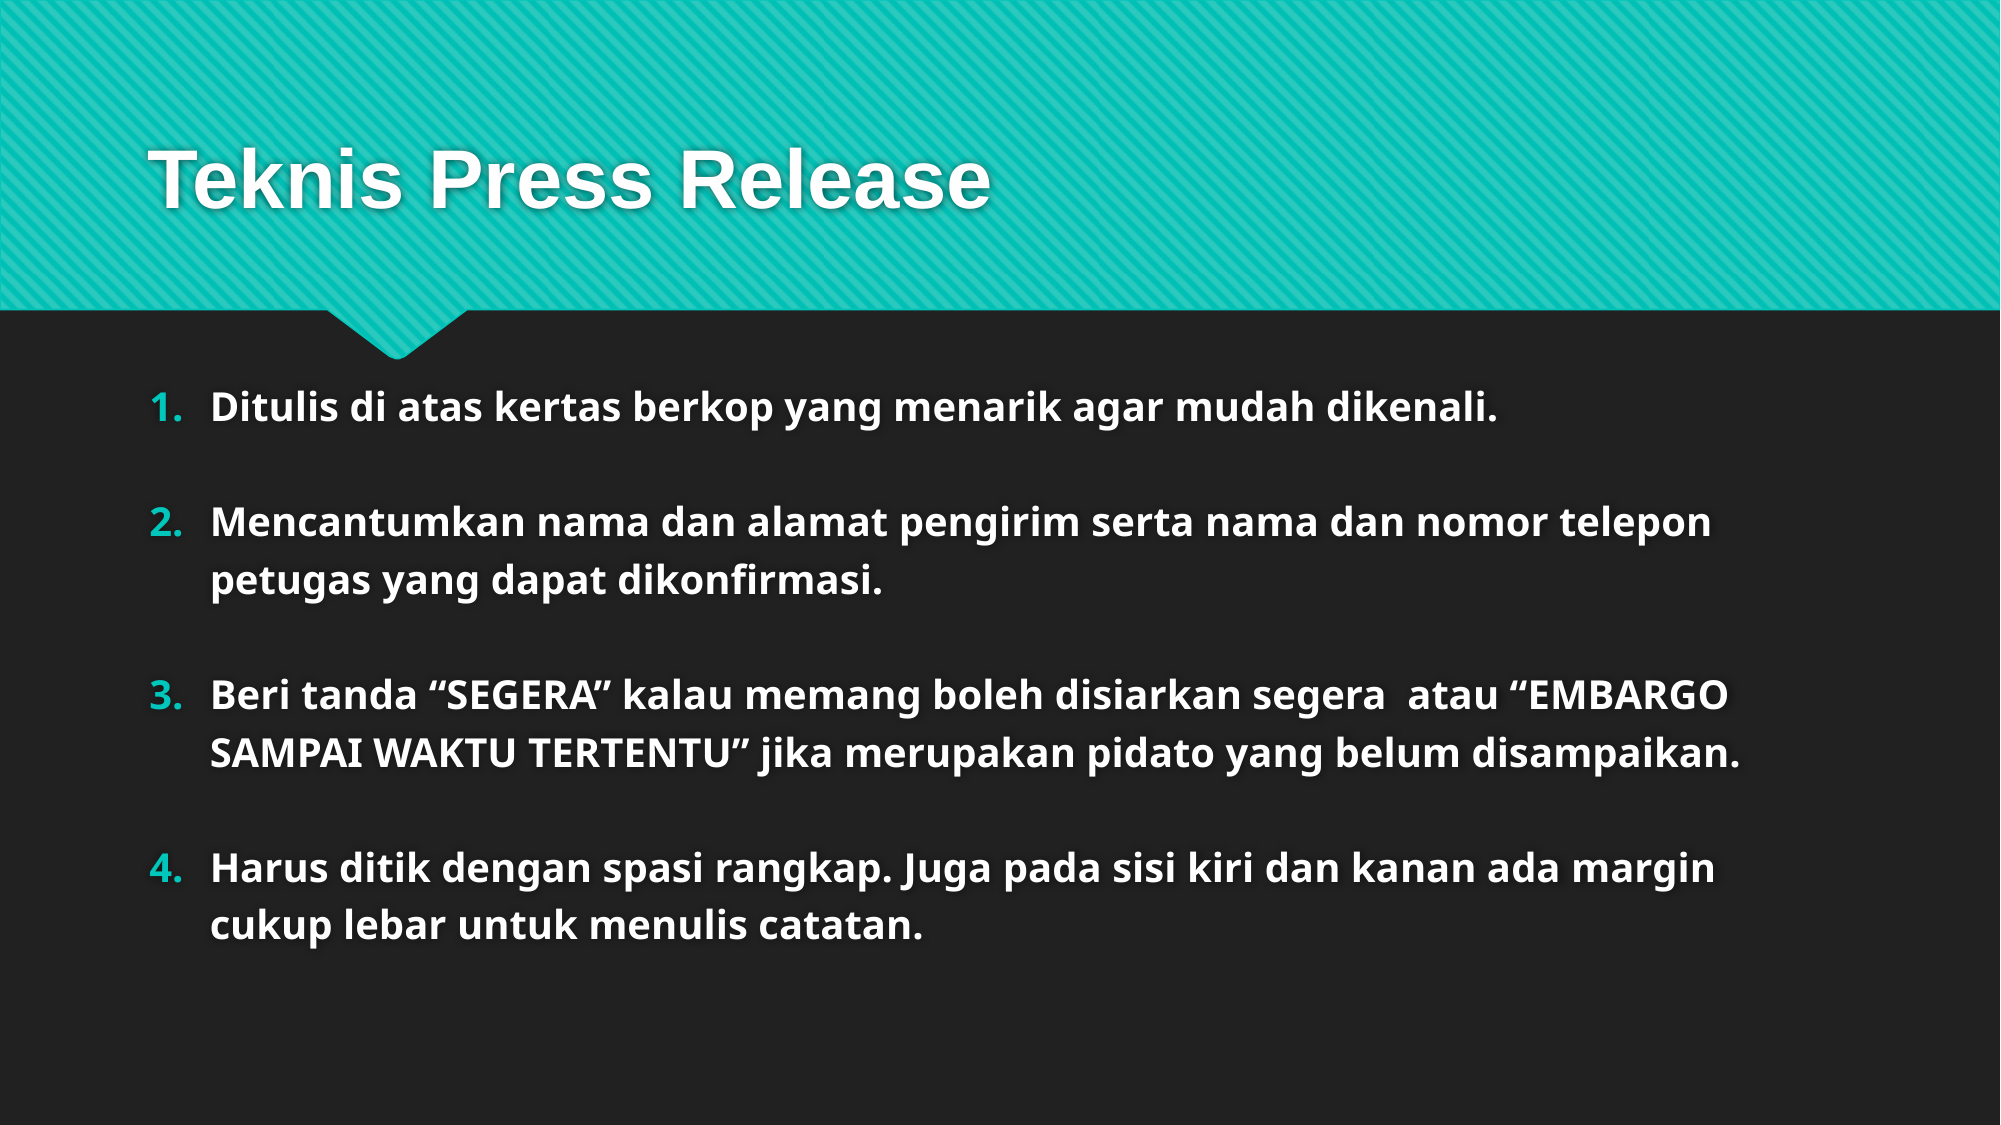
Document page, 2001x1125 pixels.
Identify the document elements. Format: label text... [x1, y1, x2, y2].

title Teknis Press Release [132, 73, 1868, 233]
list Ditulis di atas kertas berkop yang menarik agar mudah dikenali. Mencantumkan nama dan alamat pengirim serta nama dan nomor telepon petugas yang dapat dikonfirmasi. Beri tanda “SEGERA” kalau memang boleh disiarkan segera atau “EMBARGO SAMPAI WAKTU TERTENTU” jika merupakan pidato yang belum disampaikan. Harus ditik dengan spasi rangkap. Juga pada sisi kiri dan kanan ada margin cukup lebar untuk menulis catatan. [134, 364, 1866, 962]
